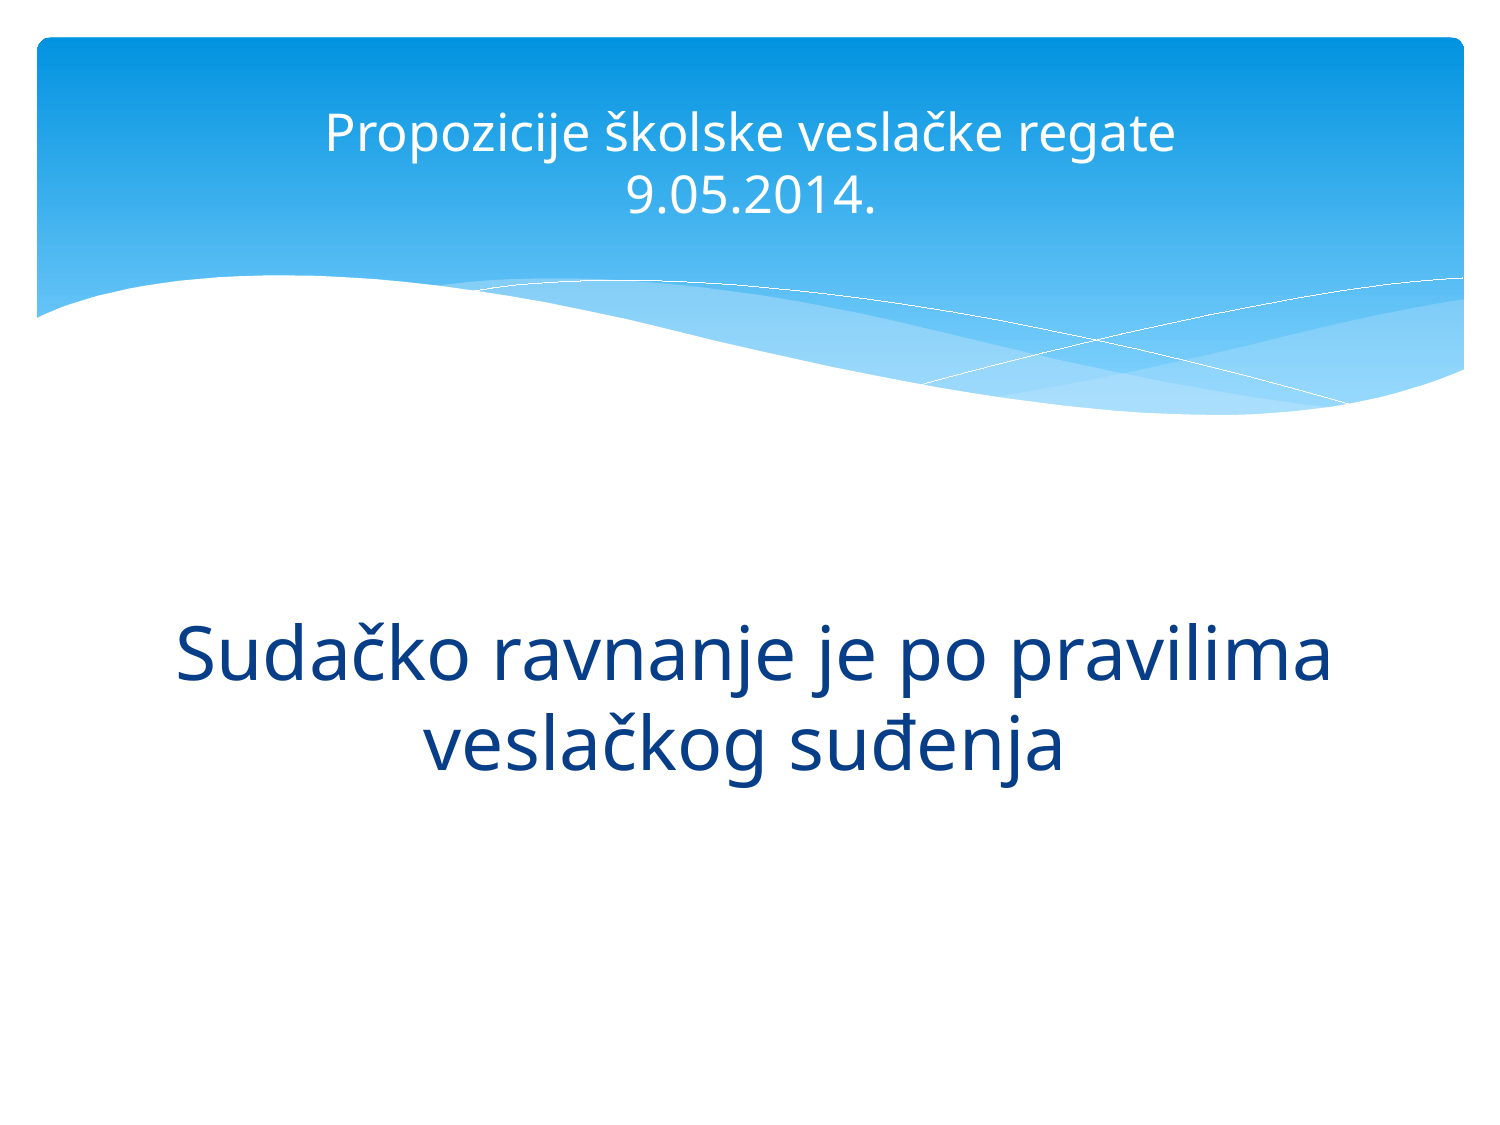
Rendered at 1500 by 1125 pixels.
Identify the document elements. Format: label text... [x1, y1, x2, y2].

title Propozicije školske veslačke regate 9.05.2014. [76, 90, 1427, 296]
list Sudačko ravnanje je po pravilima veslačkog suđenja [147, 597, 1363, 1125]
